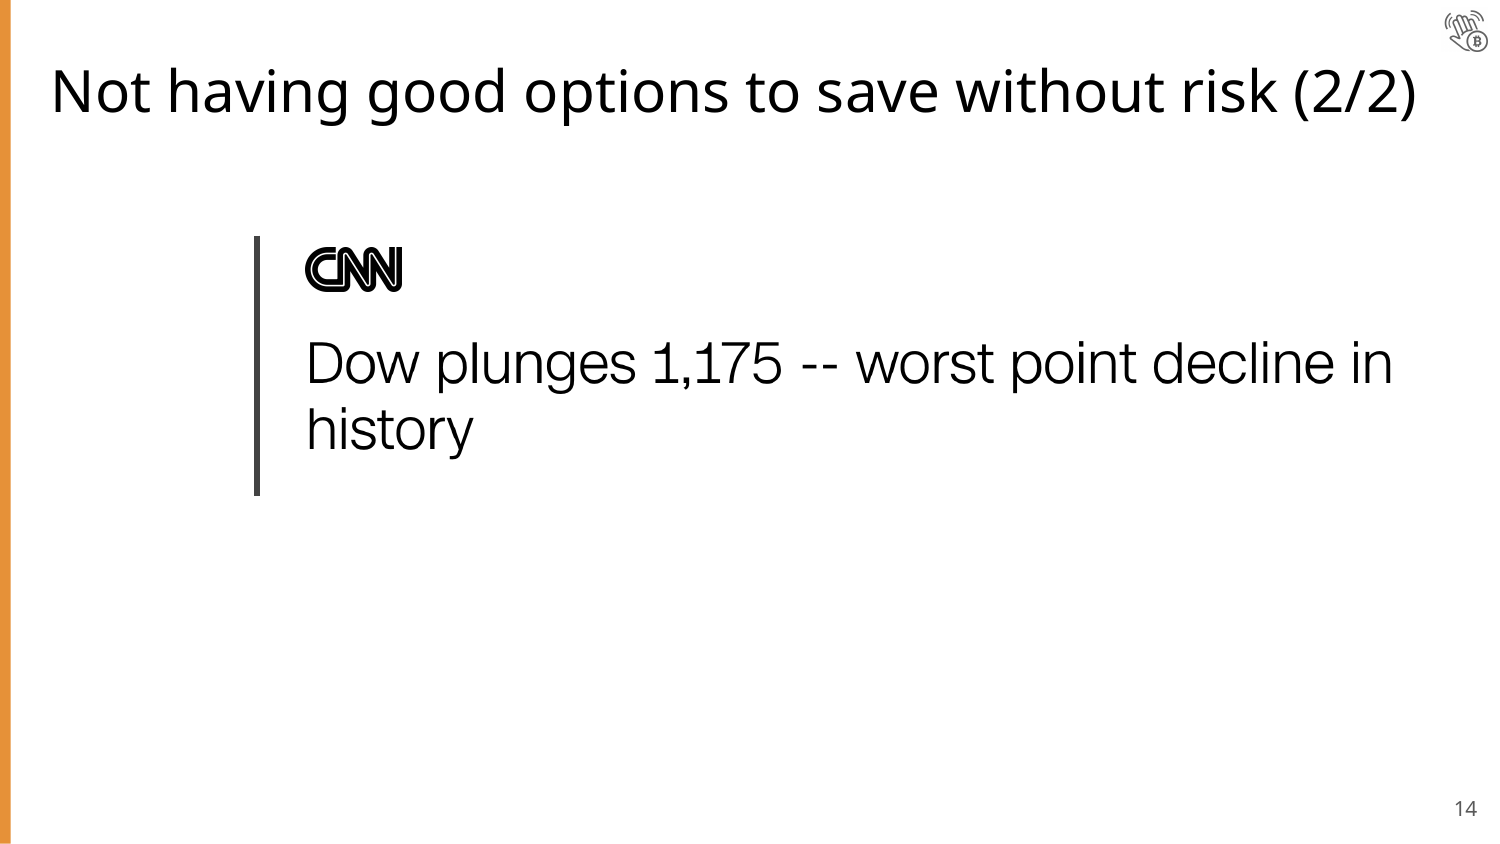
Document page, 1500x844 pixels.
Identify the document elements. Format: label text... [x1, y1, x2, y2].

subtitle Not having good options to save without risk (2/2) [35, 19, 1437, 150]
picture [305, 247, 403, 293]
text_box [0, 0, 11, 844]
slide_number 14 [1402, 777, 1493, 842]
picture [288, 333, 1414, 464]
picture [1441, 6, 1488, 52]
